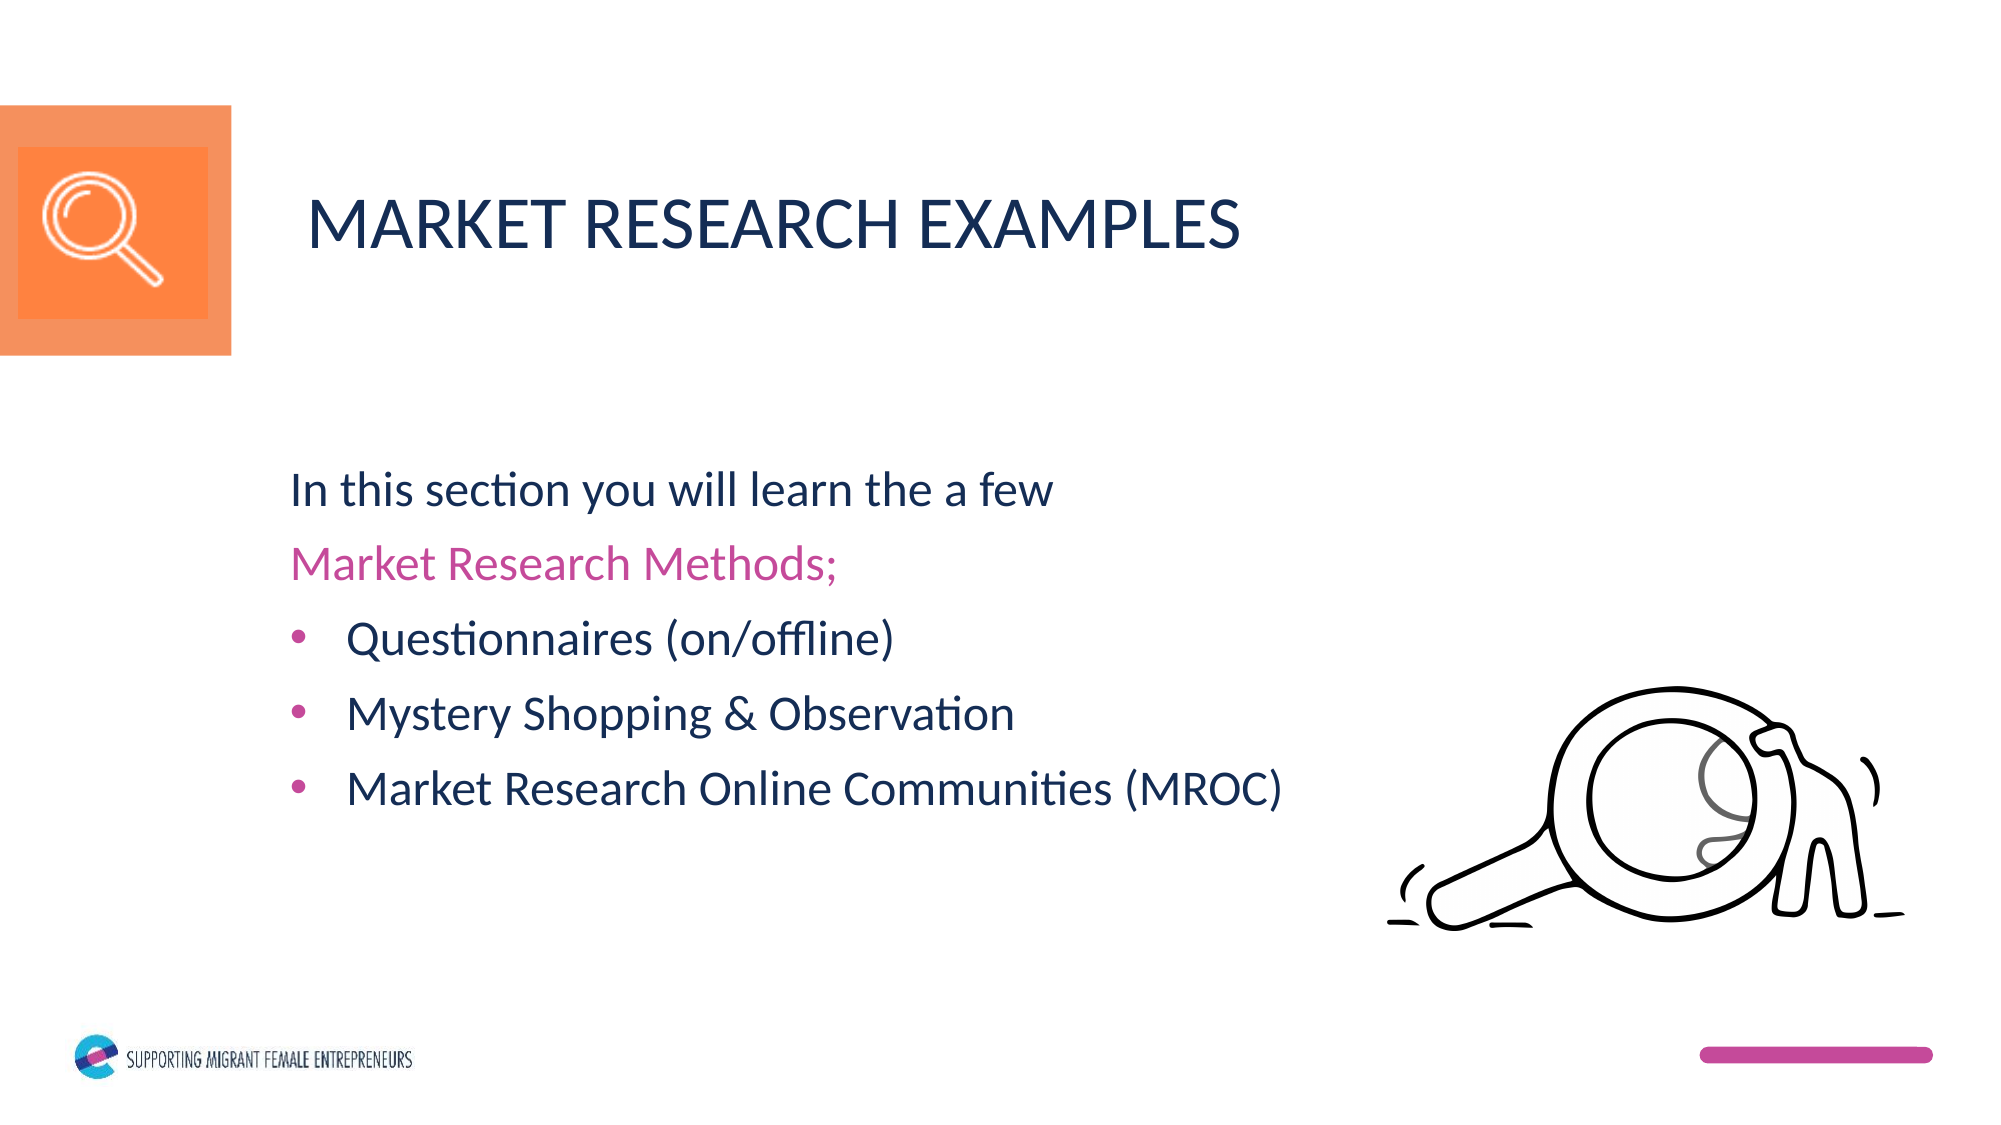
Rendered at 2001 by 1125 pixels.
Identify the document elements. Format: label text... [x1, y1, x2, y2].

picture [1387, 686, 1905, 932]
list MARKET RESEARCH EXAMPLES [274, 176, 1858, 291]
picture [126, 1046, 436, 1071]
text_box In this section you will learn the a few Market Research Methods; Questionnaires (on/offline) Mystery Shopping & Observation Market Research Online Communities (MROC) [274, 455, 1357, 1052]
picture [65, 1007, 118, 1087]
picture [18, 147, 208, 319]
